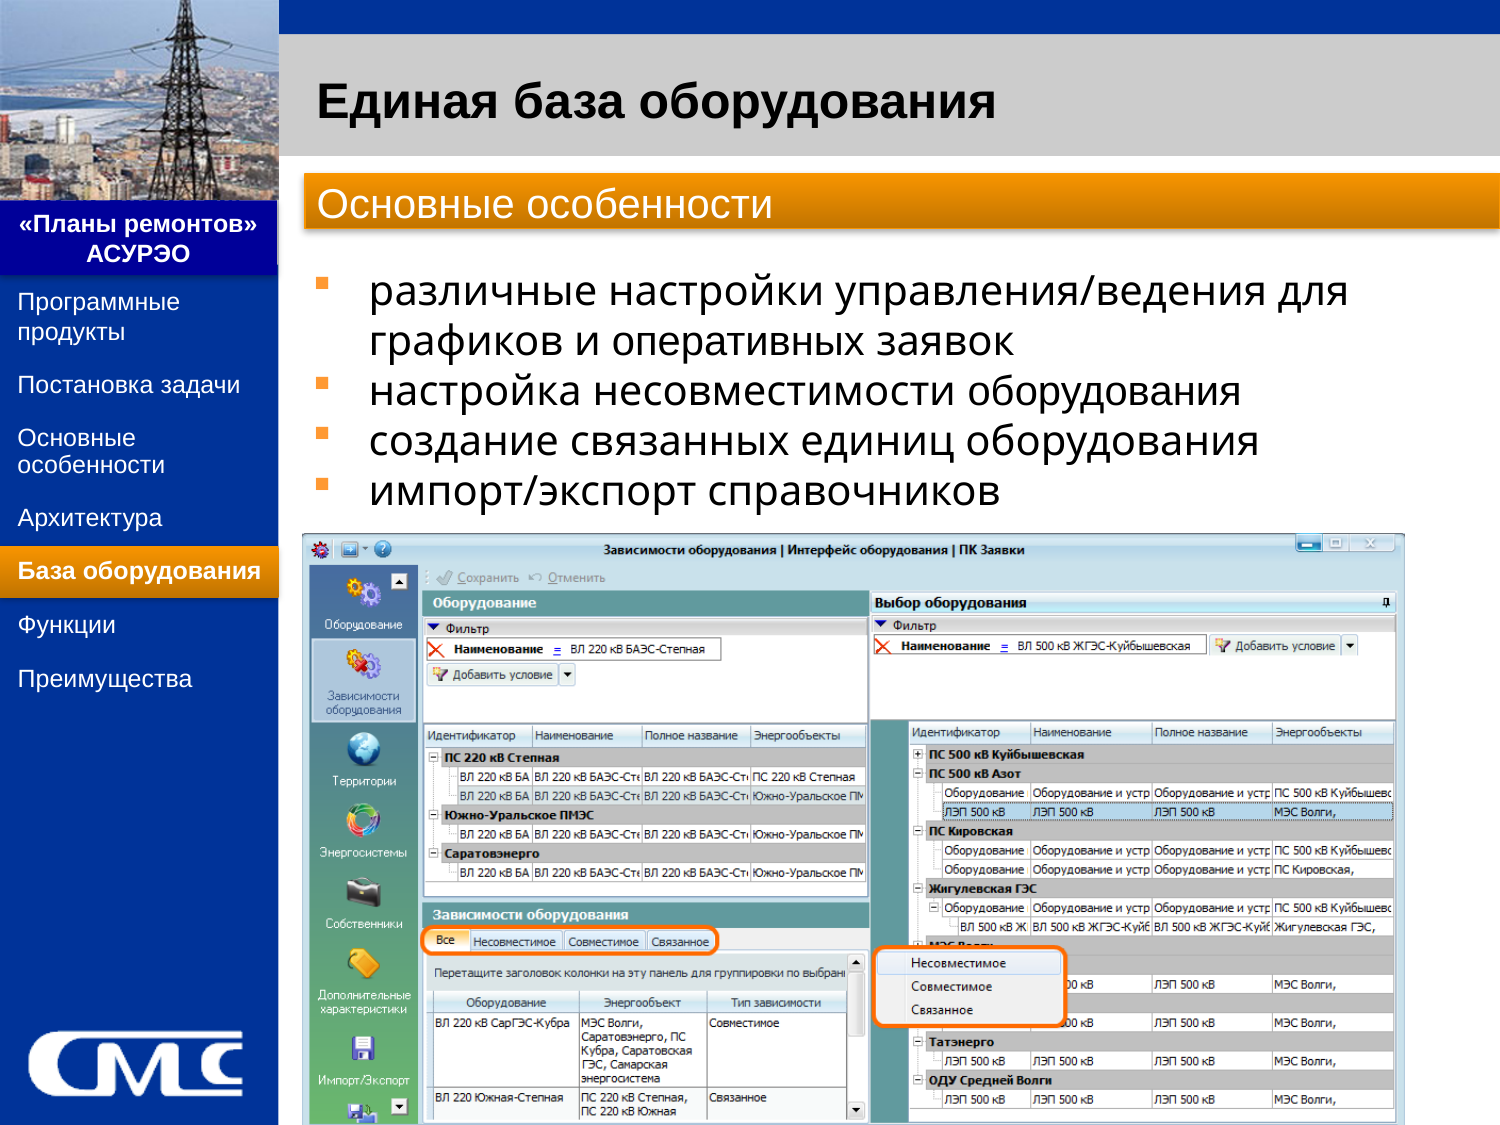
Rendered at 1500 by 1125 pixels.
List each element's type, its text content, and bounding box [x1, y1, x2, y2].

text_box База оборудования [0, 546, 279, 598]
text_box «Планы ремонтов» АСУРЭО [0, 207, 277, 276]
text_box Основные особенности [304, 173, 1500, 229]
list различные настройки управления/ведения для графиков и оперативных заявок настройка несовместимости оборудования создание связанных единиц оборудования импорт/экспорт справочников [312, 264, 1500, 1089]
text_box Постановка задачи [0, 360, 279, 411]
picture [26, 1028, 244, 1099]
text_box Основные особенности [0, 413, 279, 491]
picture [0, 0, 279, 200]
picture [301, 533, 1405, 1125]
text_box Единая база оборудования [301, 61, 1013, 136]
text_box Архитектура [0, 492, 279, 544]
text_box Функции [0, 600, 279, 651]
text_box Программные продукты [0, 280, 279, 358]
text_box Преимущества [0, 653, 279, 705]
